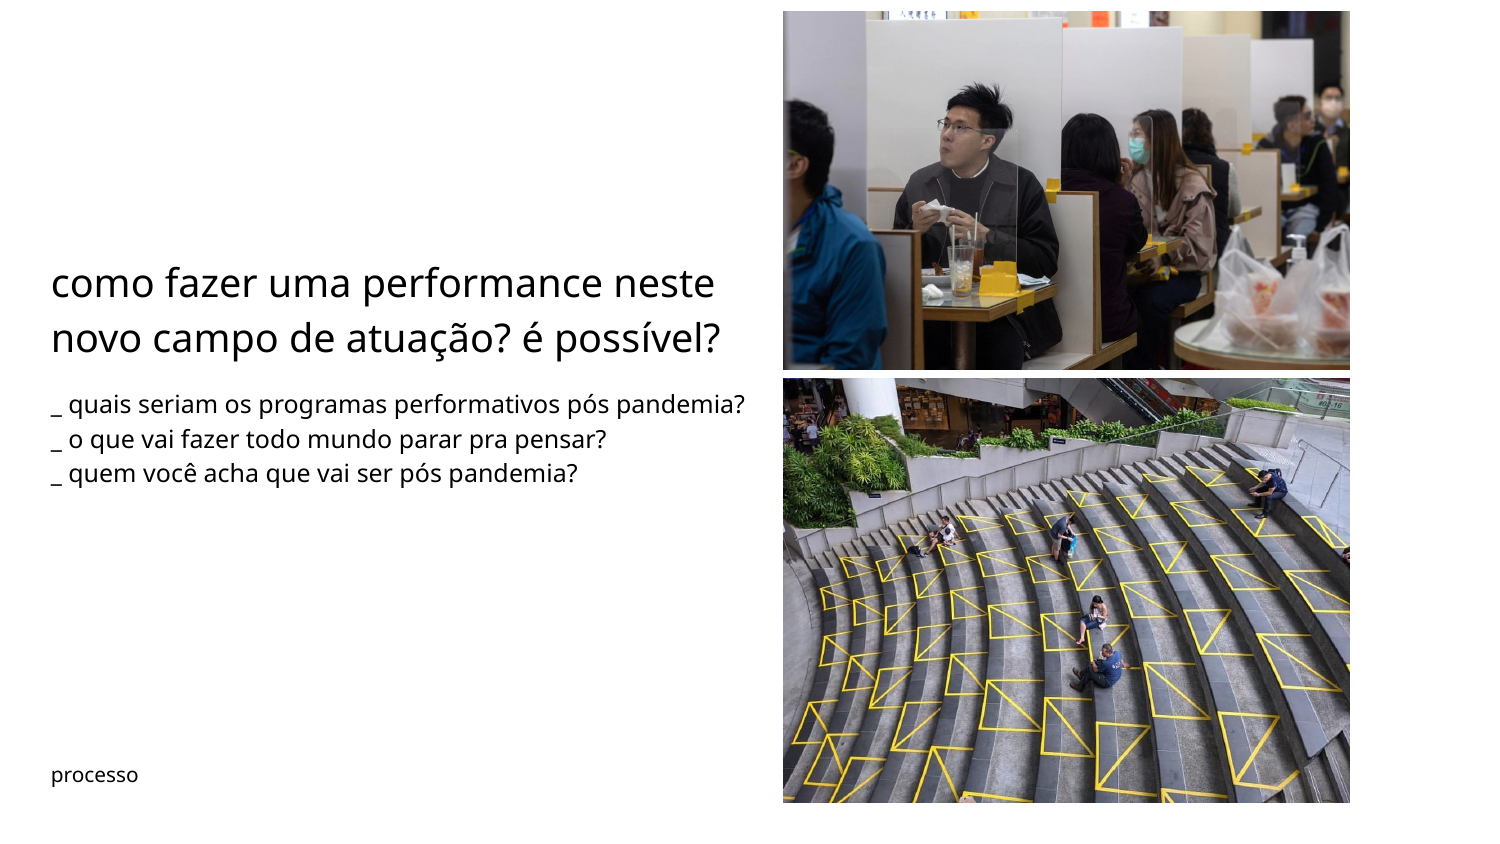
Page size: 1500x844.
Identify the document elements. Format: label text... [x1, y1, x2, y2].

picture [783, 378, 1350, 803]
text_box como fazer uma performance neste novo campo de atuação? é possível? [35, 235, 778, 369]
text_box _ quais seriam os programas performativos pós pandemia? _ o que vai fazer todo mundo parar pra pensar? _ quem você acha que vai ser pós pandemia? [35, 369, 782, 601]
text_box processo [35, 747, 750, 821]
picture [783, 11, 1350, 370]
